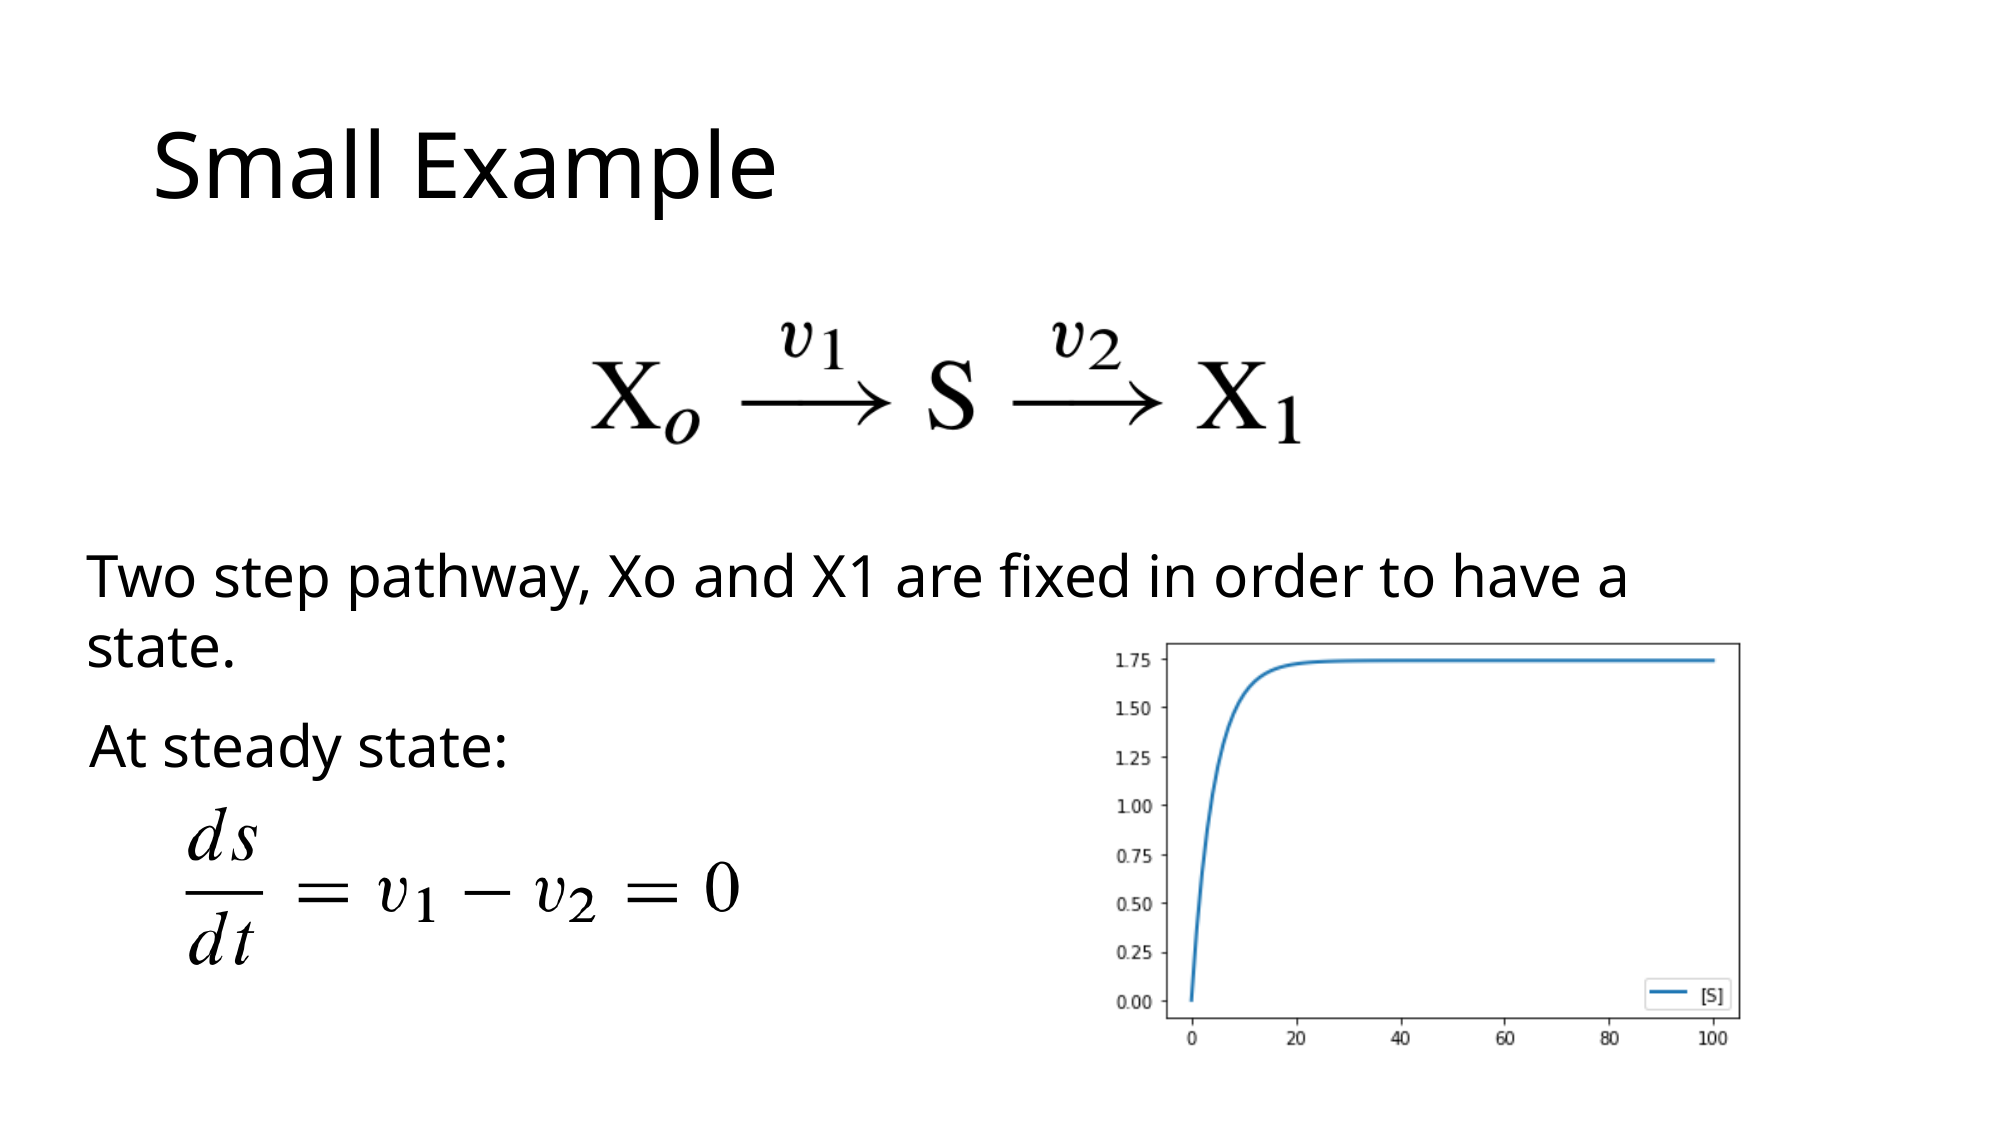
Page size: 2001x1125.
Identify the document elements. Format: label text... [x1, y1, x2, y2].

text_box At steady state: [74, 701, 524, 787]
title Small Example [137, 59, 1863, 278]
picture [1103, 633, 1752, 1059]
text_box Two step pathway, Xo and X1 are fixed in order to have a state. [71, 531, 1776, 757]
picture [524, 264, 1334, 505]
picture [128, 789, 777, 1004]
